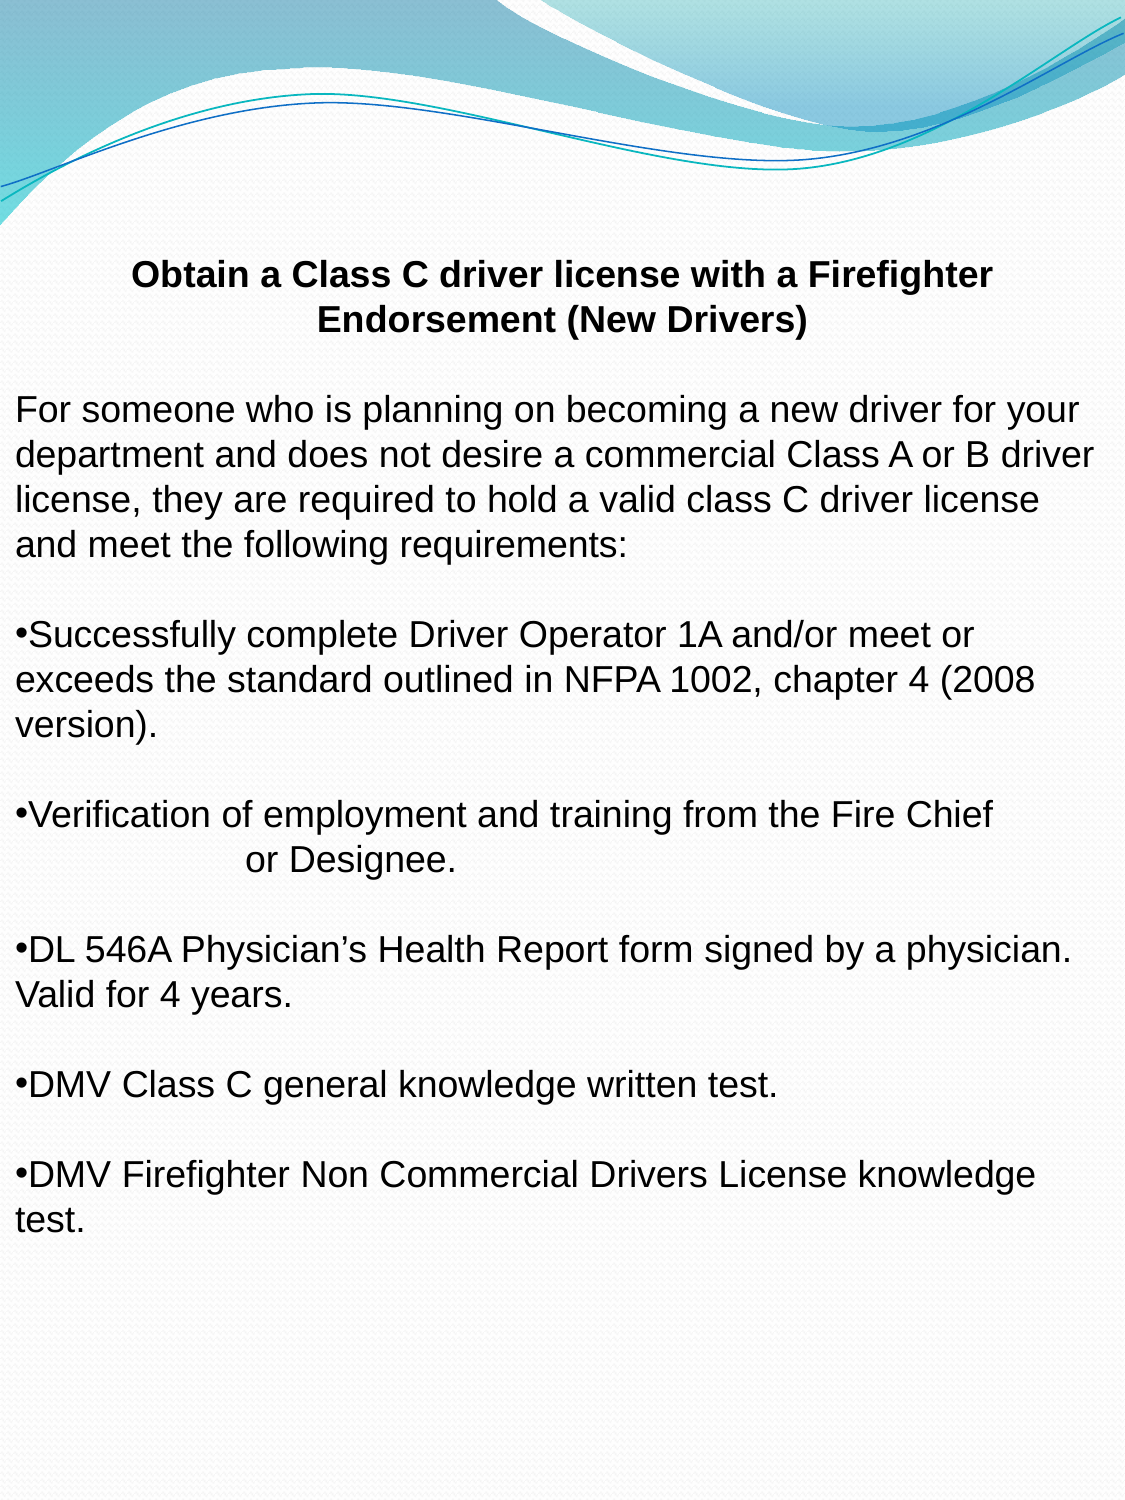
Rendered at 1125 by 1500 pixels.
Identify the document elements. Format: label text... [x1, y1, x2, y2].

text_box Obtain a Class C driver license with a Firefighter Endorsement (New Drivers) For someone who is planning on becoming a new driver for your department and does not desire a commercial Class A or B driver license, they are required to hold a valid class C driver license and meet the following requirements: Successfully complete Driver Operator 1A and/or meet or exceeds the standard outlined in NFPA 1002, chapter 4 (2008 version). Verification of employment and training from the Fire Chief or Designee. DL 546A Physician’s Health Report form signed by a physician. Valid for 4 years. DMV Class C general knowledge written test. DMV Firefighter Non Commercial Drivers License knowledge test. [0, 242, 1125, 1248]
